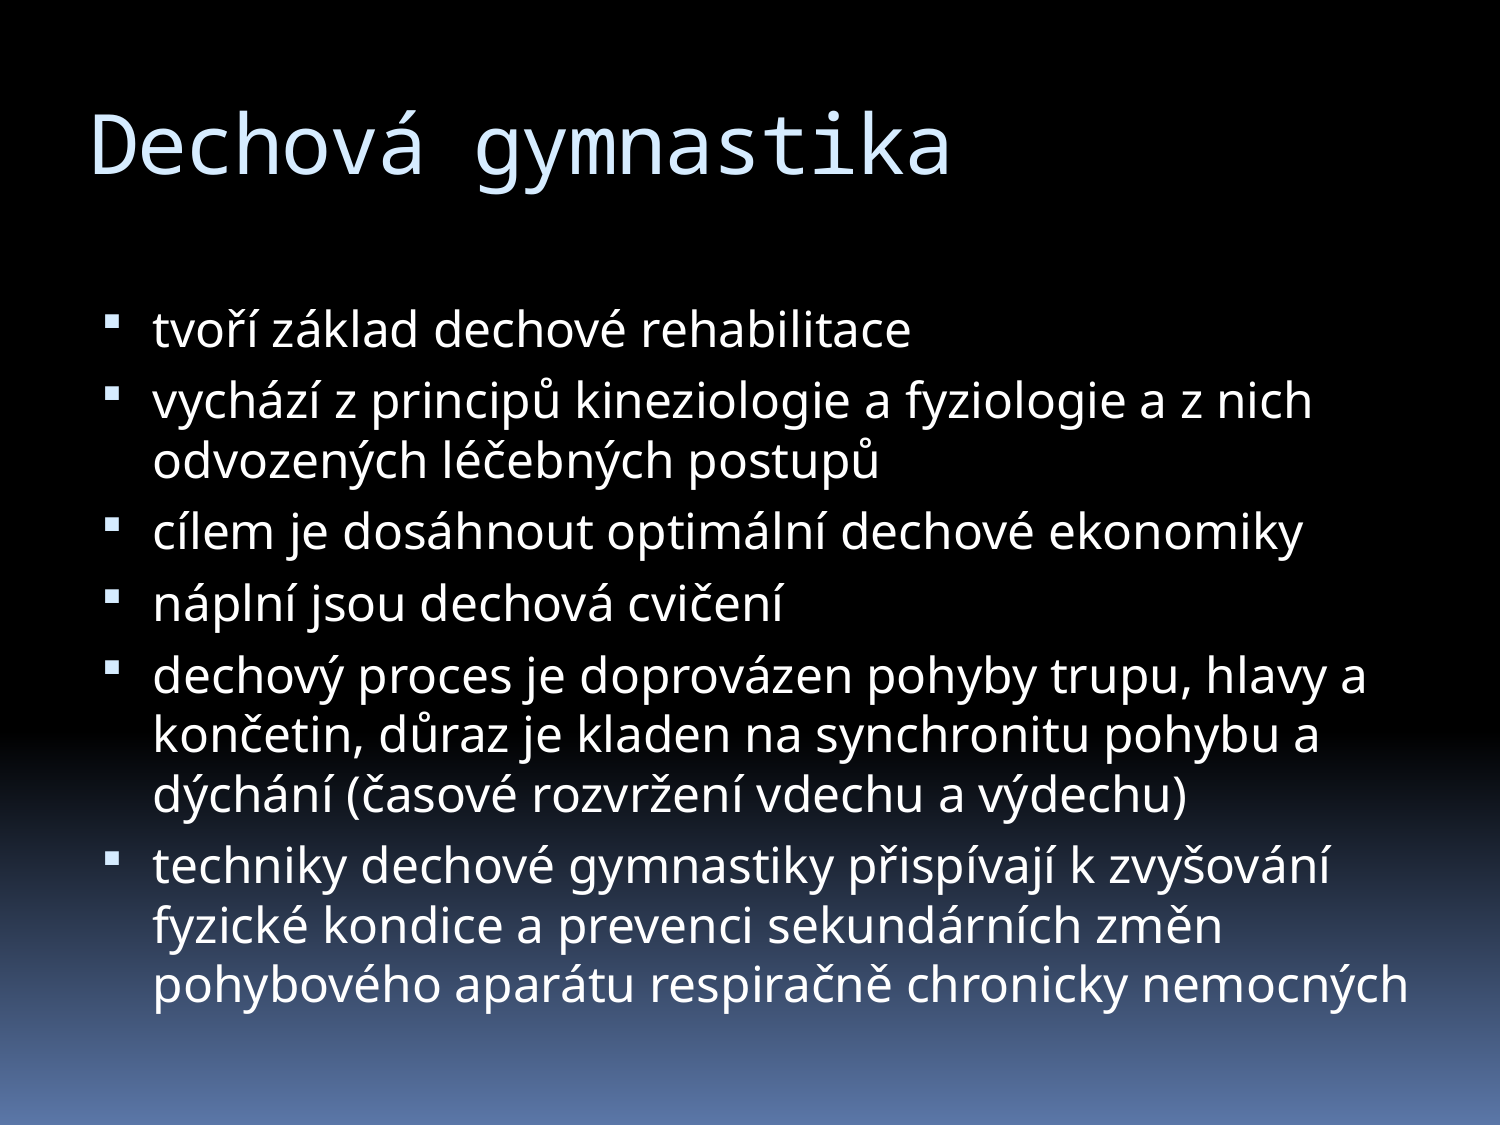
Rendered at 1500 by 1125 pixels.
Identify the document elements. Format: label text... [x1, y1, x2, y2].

title Dechová gymnastika [75, 83, 1425, 234]
list tvoří základ dechové rehabilitace vychází z principů kineziologie a fyziologie a z nich odvozených léčebných postupů cílem je dosáhnout optimální dechové ekonomiky náplní jsou dechová cvičení dechový proces je doprovázen pohyby trupu, hlavy a končetin, důraz je kladen na synchronitu pohybu a dýchání (časové rozvržení vdechu a výdechu) techniky dechové gymnastiky přispívají k zvyšování fyzické kondice a prevenci sekundárních změn pohybového aparátu respiračně chronicky nemocných [76, 290, 1425, 1033]
